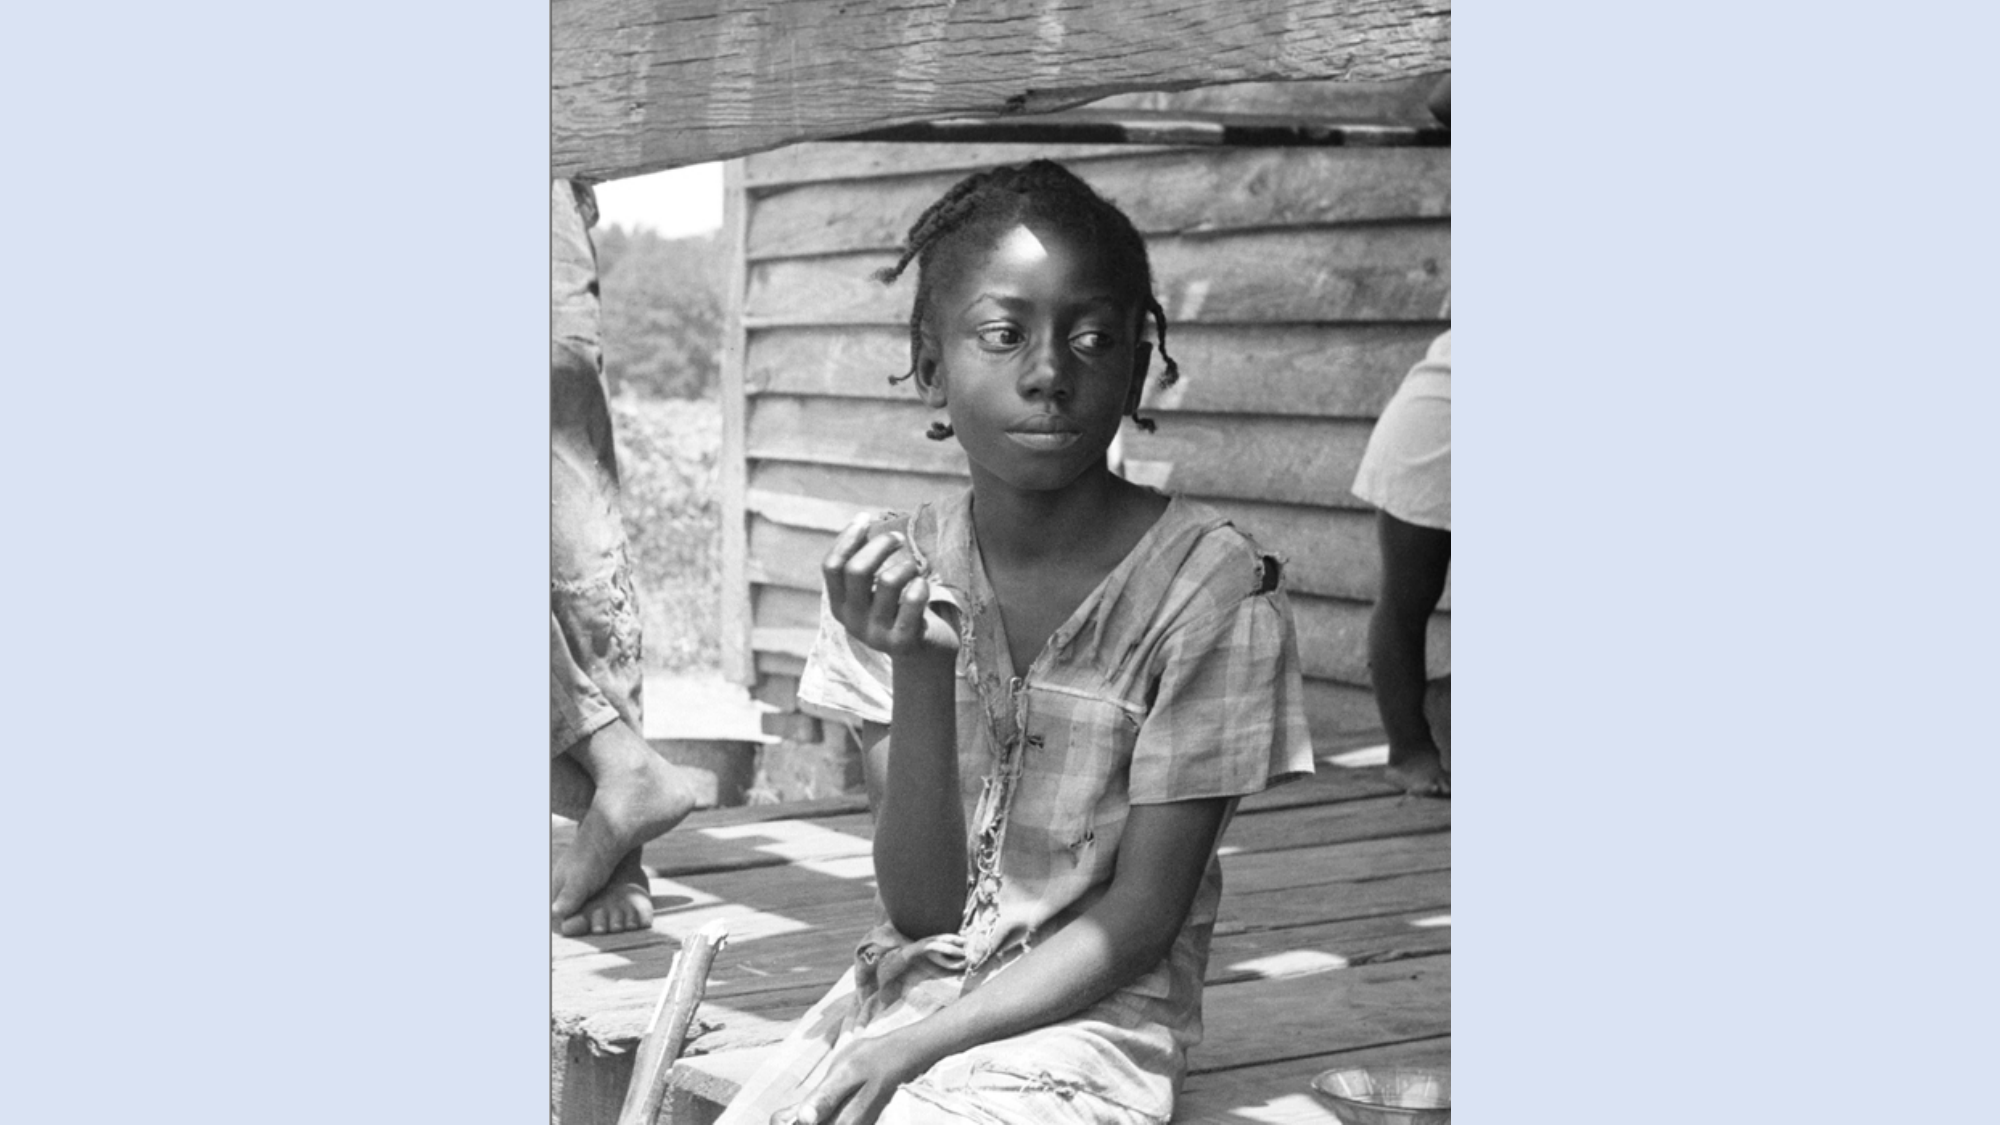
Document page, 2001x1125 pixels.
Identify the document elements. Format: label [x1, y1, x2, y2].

picture [549, 0, 1451, 1125]
